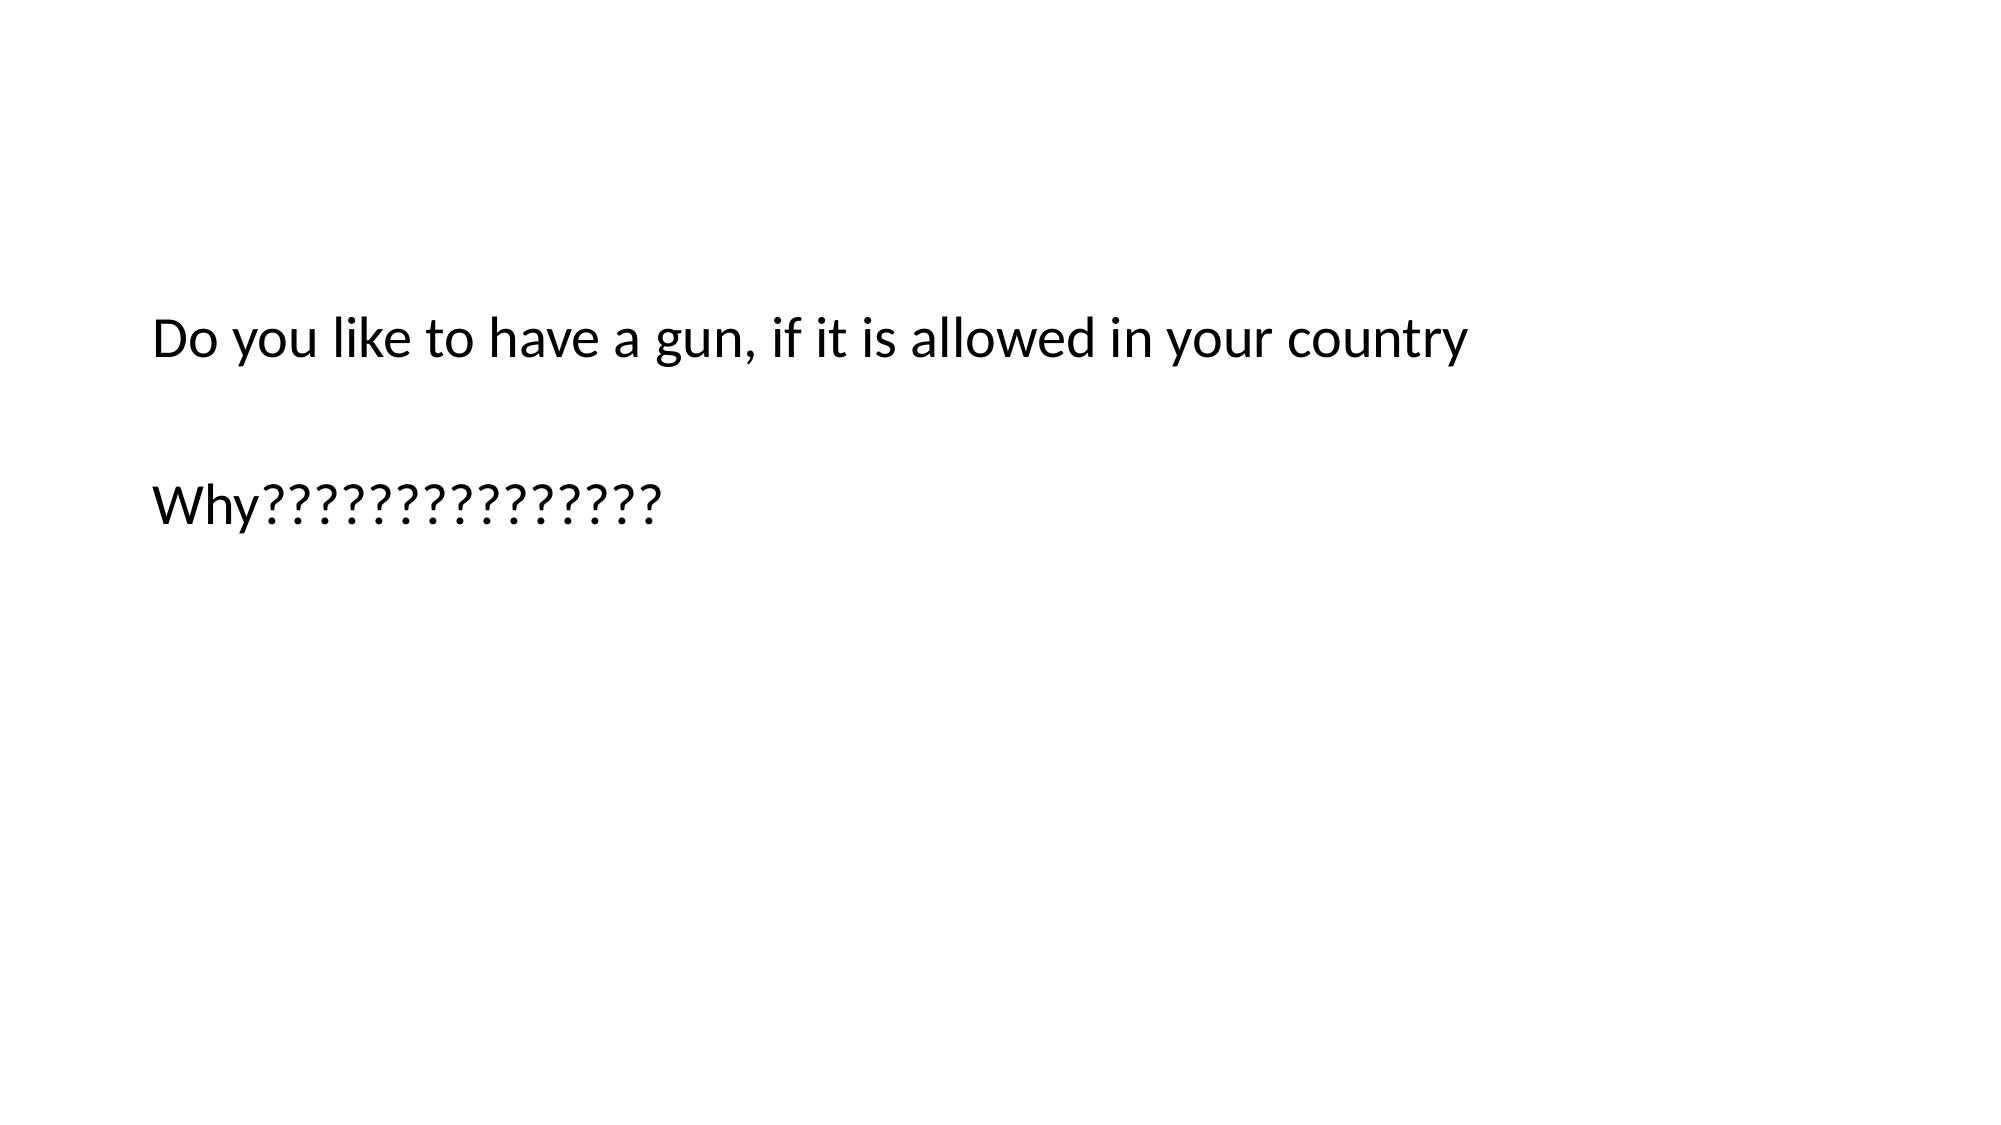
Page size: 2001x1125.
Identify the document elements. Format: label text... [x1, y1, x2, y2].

list Do you like to have a gun, if it is allowed in your country Why??????????????? [137, 299, 1863, 1014]
